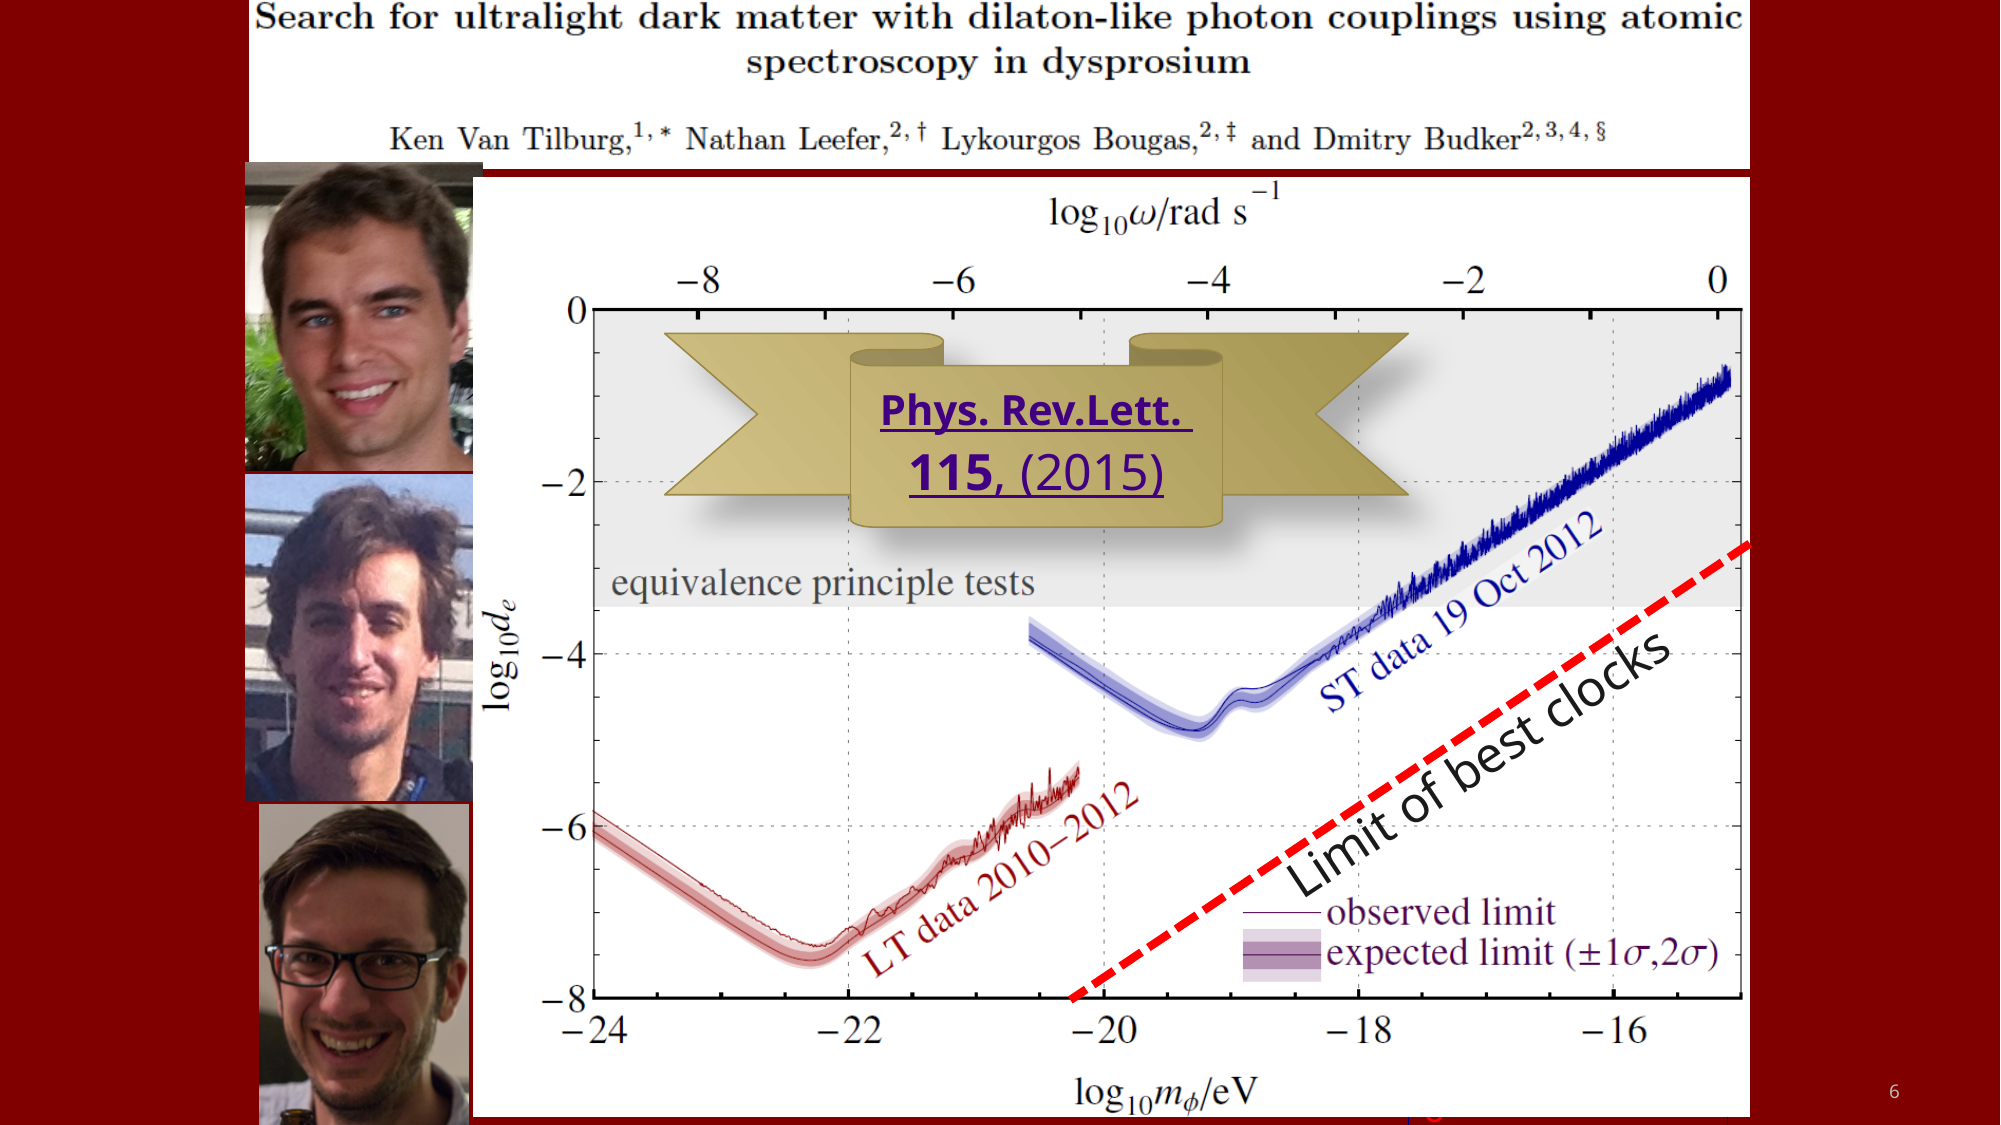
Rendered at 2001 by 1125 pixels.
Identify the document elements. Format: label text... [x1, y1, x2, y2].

picture [259, 803, 469, 1125]
picture [245, 0, 1751, 1117]
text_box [1070, 543, 1751, 1001]
slide_number 6 [1795, 1052, 1900, 1113]
